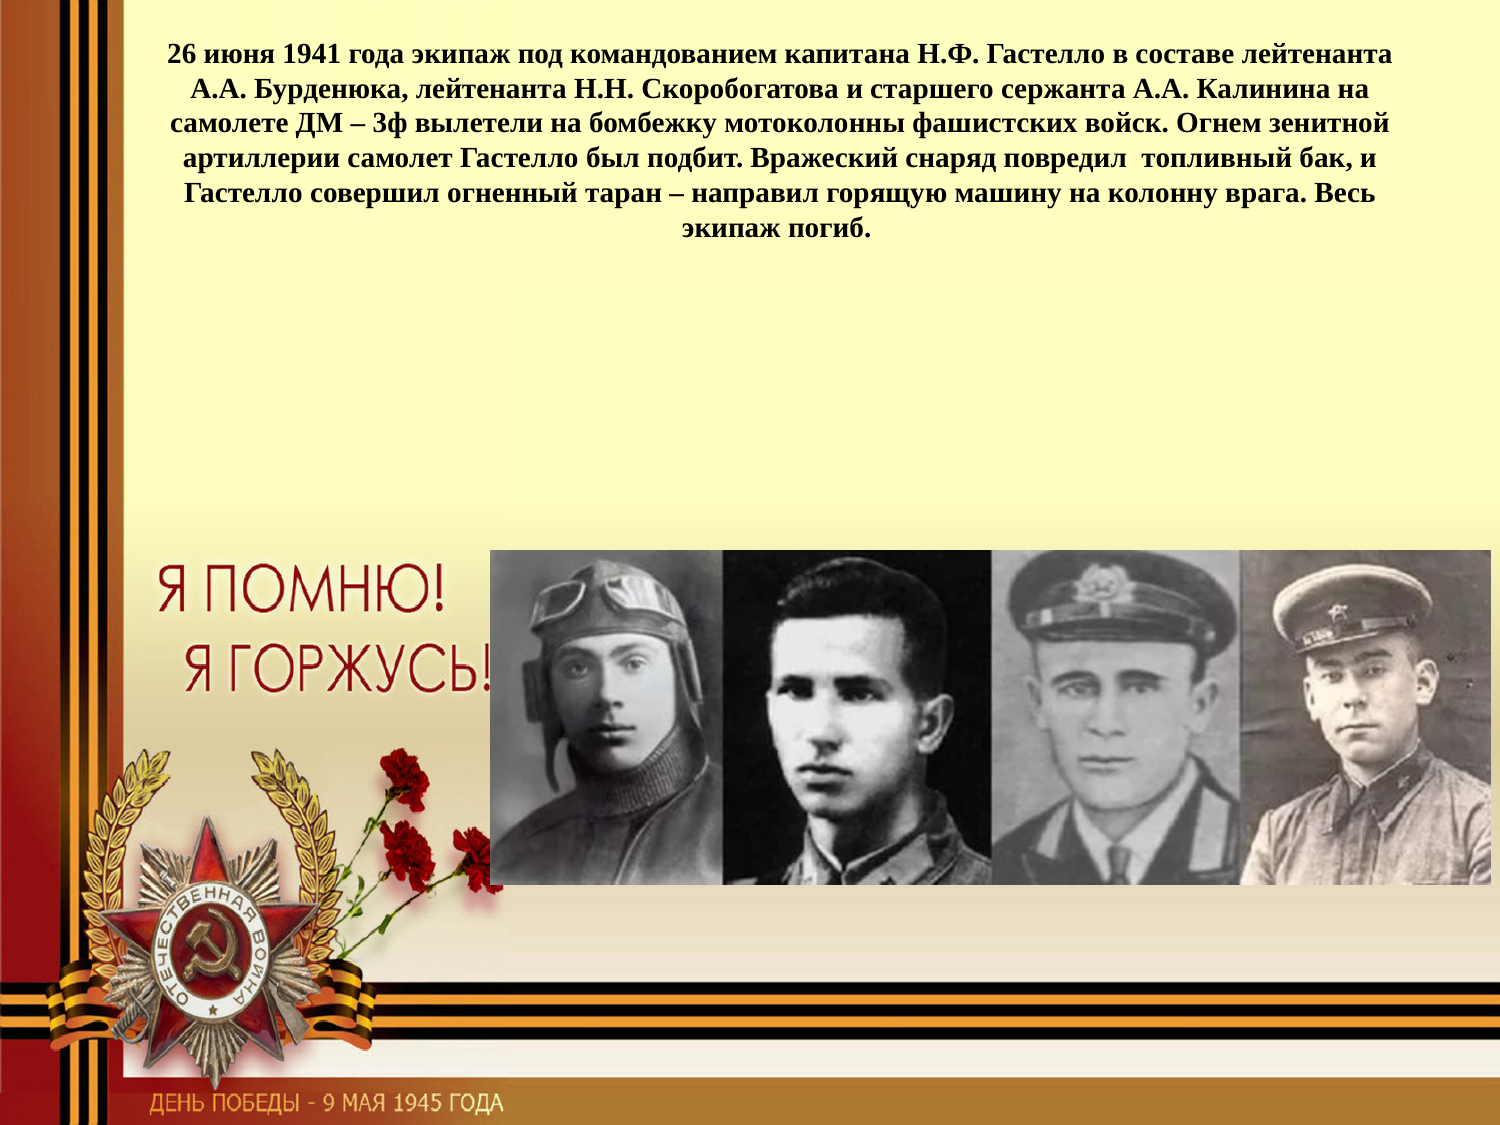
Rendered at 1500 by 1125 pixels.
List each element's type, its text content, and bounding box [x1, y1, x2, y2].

picture [0, 0, 1500, 1125]
title 26 июня 1941 года экипаж под командованием капитана Н.Ф. Гастелло в составе лейтенанта А.А. Бурденюка, лейтенанта Н.Н. Скоробогатова и старшего сержанта А.А. Калинина на самолете ДМ – 3ф вылетели на бомбежку мотоколонны фашистских войск. Огнем зенитной артиллерии самолет Гастелло был подбит. Вражеский снаряд повредил топливный бак, и Гастелло совершил огненный таран – направил горящую машину на колонну врага. Весь экипаж погиб. [135, 44, 1426, 233]
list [489, 550, 1491, 886]
